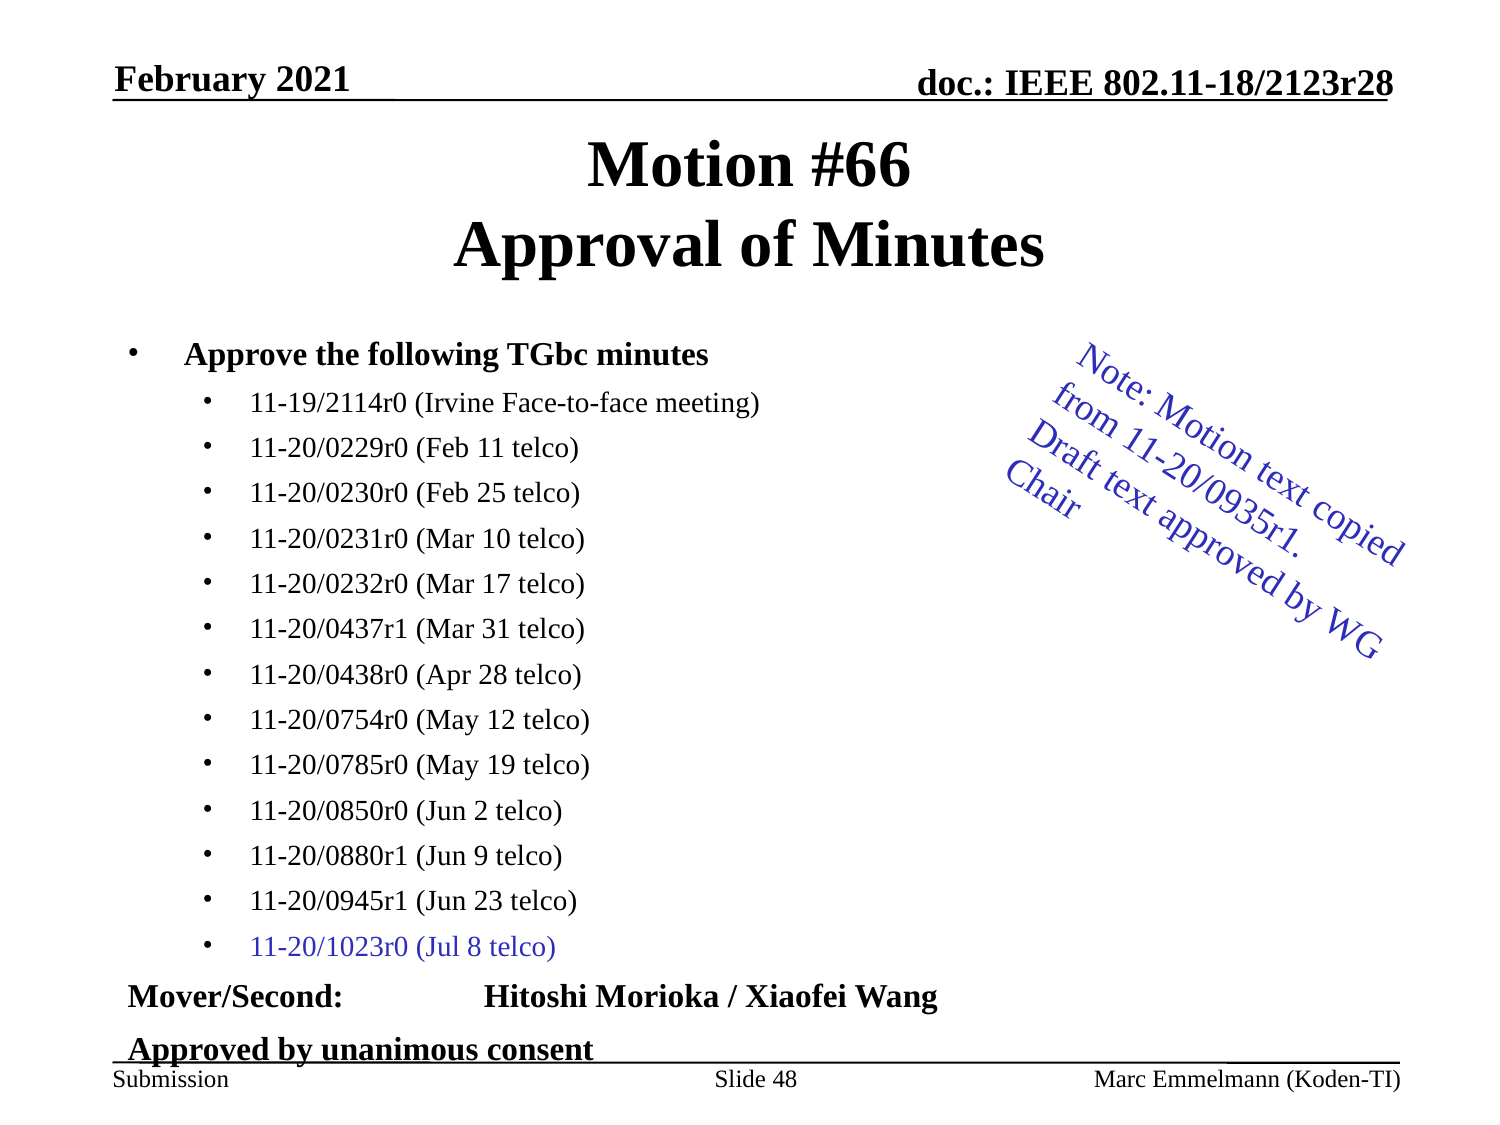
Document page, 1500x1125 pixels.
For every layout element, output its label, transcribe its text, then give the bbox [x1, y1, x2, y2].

title Motion #66 Approval of Minutes [112, 112, 1388, 288]
footer Marc Emmelmann (Koden-TI) [878, 1061, 1402, 1093]
slide_number Slide 48 [712, 1061, 800, 1123]
list Approve the following TGbc minutes 11-19/2114r0 (Irvine Face-to-face meeting) 11-20/0229r0 (Feb 11 telco) 11-20/0230r0 (Feb 25 telco) 11-20/0231r0 (Mar 10 telco) 11-20/0232r0 (Mar 17 telco) 11-20/0437r1 (Mar 31 telco) 11-20/0438r0 (Apr 28 telco) 11-20/0754r0 (May 12 telco) 11-20/0785r0 (May 19 telco) 11-20/0850r0 (Jun 2 telco) 11-20/0880r1 (Jun 9 telco) 11-20/0945r1 (Jun 23 telco) 11-20/1023r0 (Jul 8 telco) Mover/Second: Hitoshi Morioka / Xiaofei Wang Approved by unanimous consent [112, 324, 1388, 1000]
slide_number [114, 54, 423, 100]
text_box Note: Motion text copied from 11-20/0935r1. Draft text approved by WG Chair [981, 317, 1495, 744]
